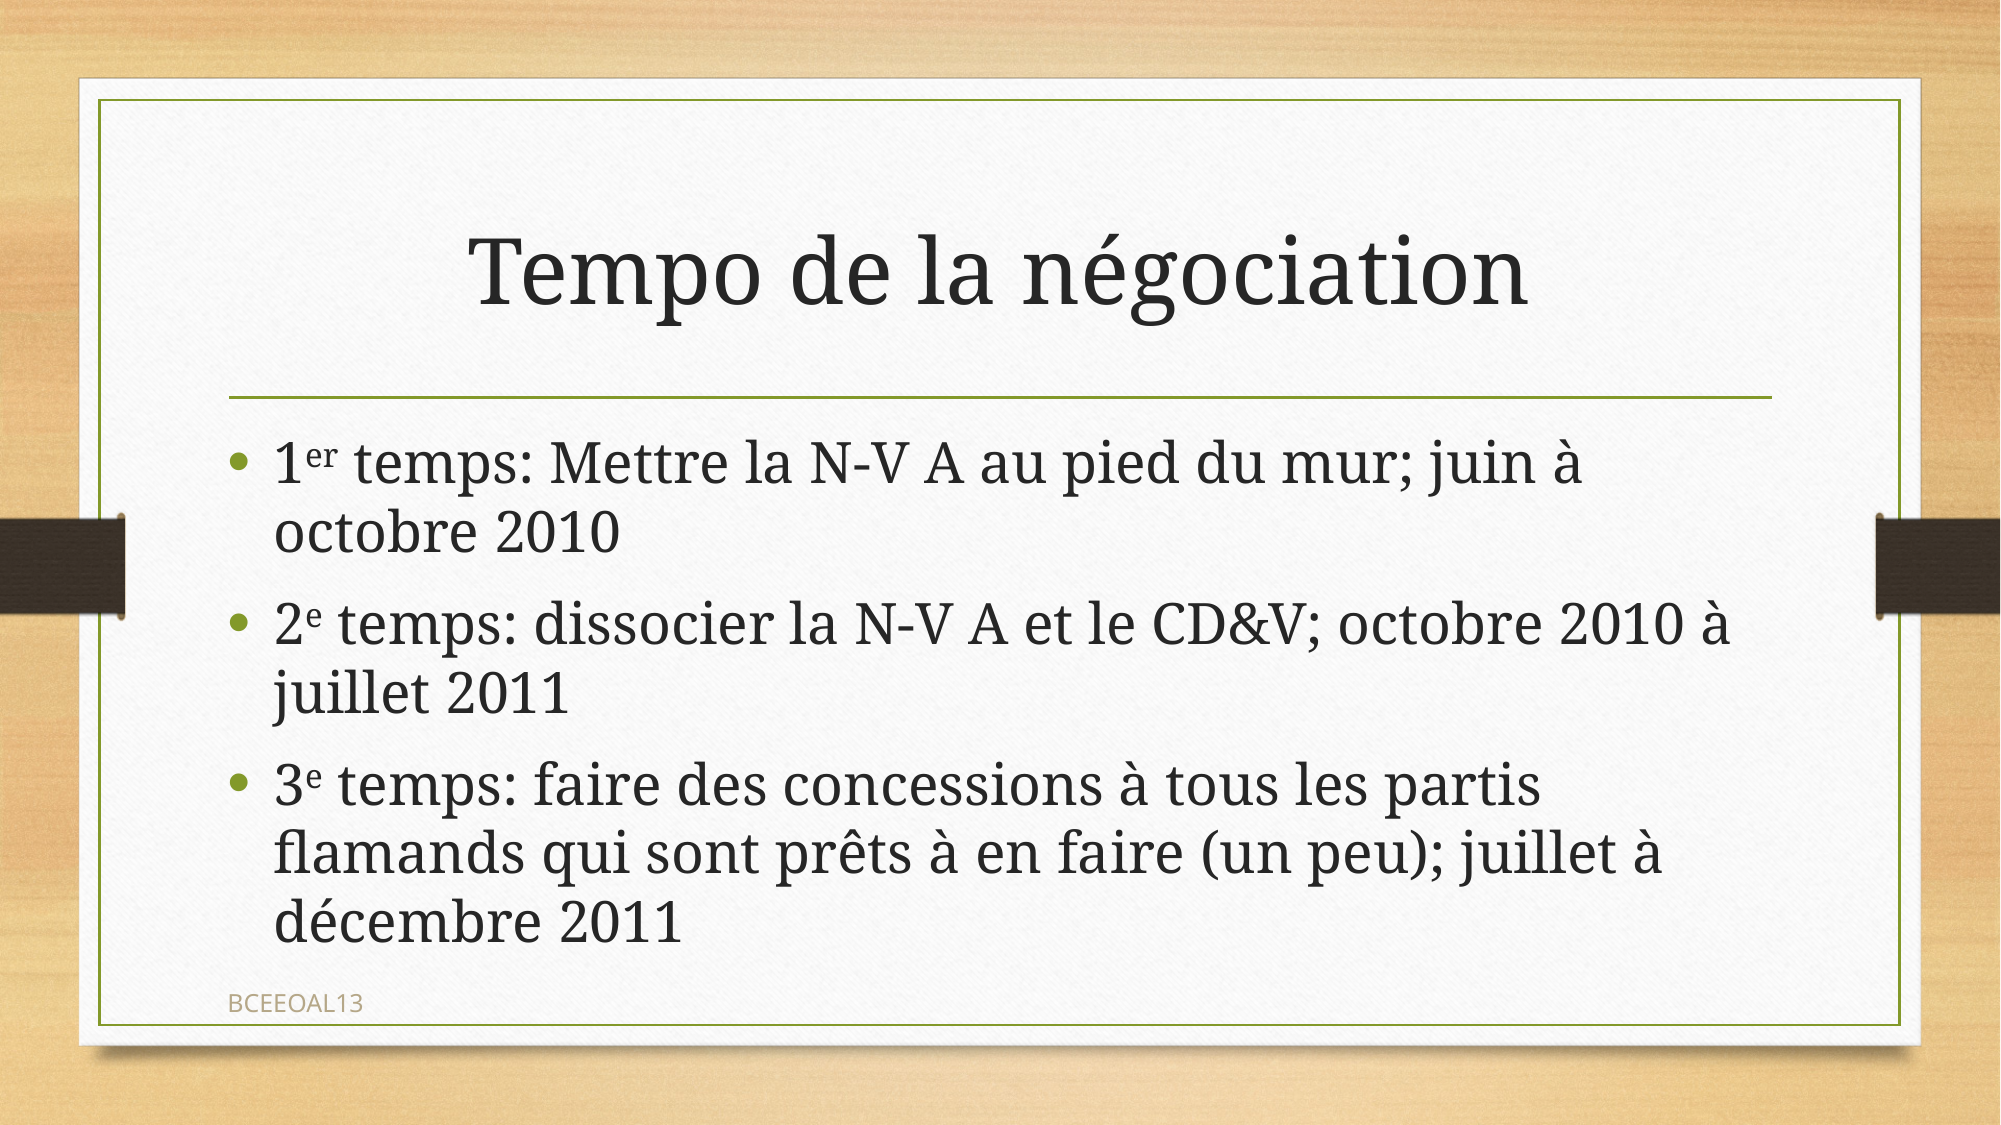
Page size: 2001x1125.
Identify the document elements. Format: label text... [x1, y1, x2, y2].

picture [0, 0, 2001, 1125]
footer BCEEOAL13 [212, 979, 1411, 1025]
title Tempo de la négociation [212, 161, 1788, 375]
list 1er temps: Mettre la N-V A au pied du mur; juin à octobre 2010 2e temps: dissocier la N-V A et le CD&V; octobre 2010 à juillet 2011 3e temps: faire des concessions à tous les partis flamands qui sont prêts à en faire (un peu); juillet à décembre 2011 [212, 419, 1788, 964]
